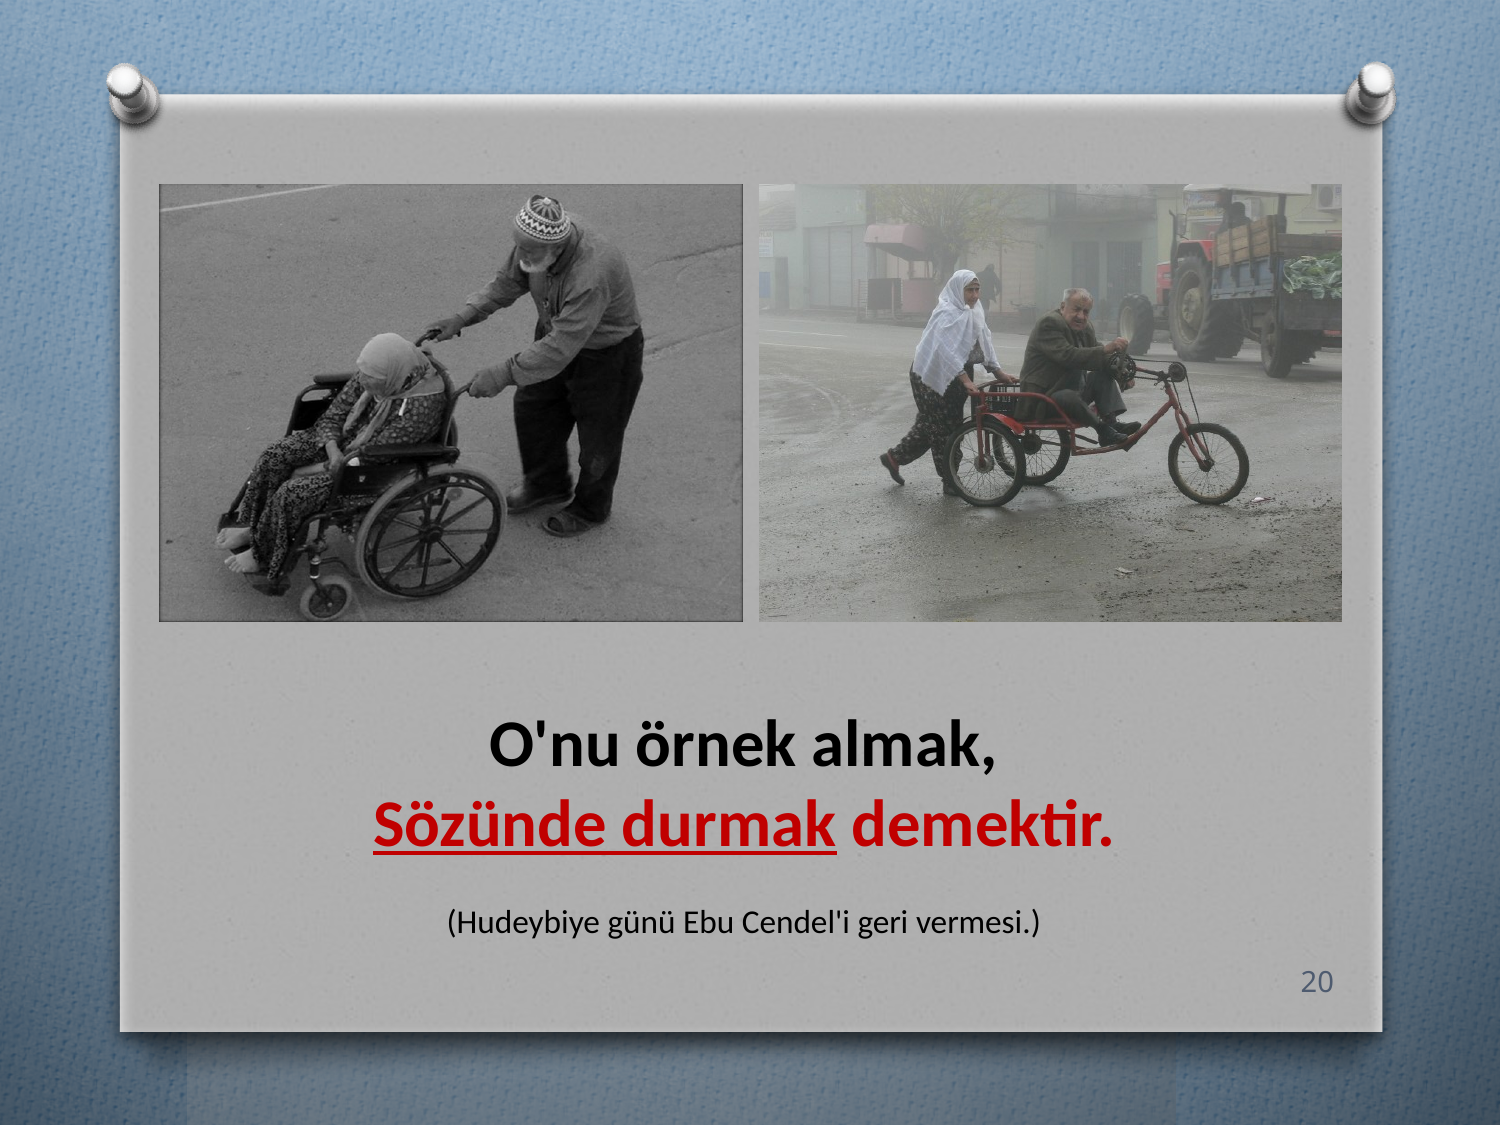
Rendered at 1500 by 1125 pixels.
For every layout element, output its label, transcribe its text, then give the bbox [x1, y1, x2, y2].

picture [159, 184, 743, 622]
picture [758, 184, 1342, 622]
picture [1317, 35, 1439, 156]
text_box O'nu örnek almak, Sözünde durmak demektir. (Hudeybiye günü Ebu Cendel'i geri vermesi.) [146, 656, 1342, 984]
slide_number 20 [1258, 952, 1350, 1013]
picture [75, 29, 198, 153]
